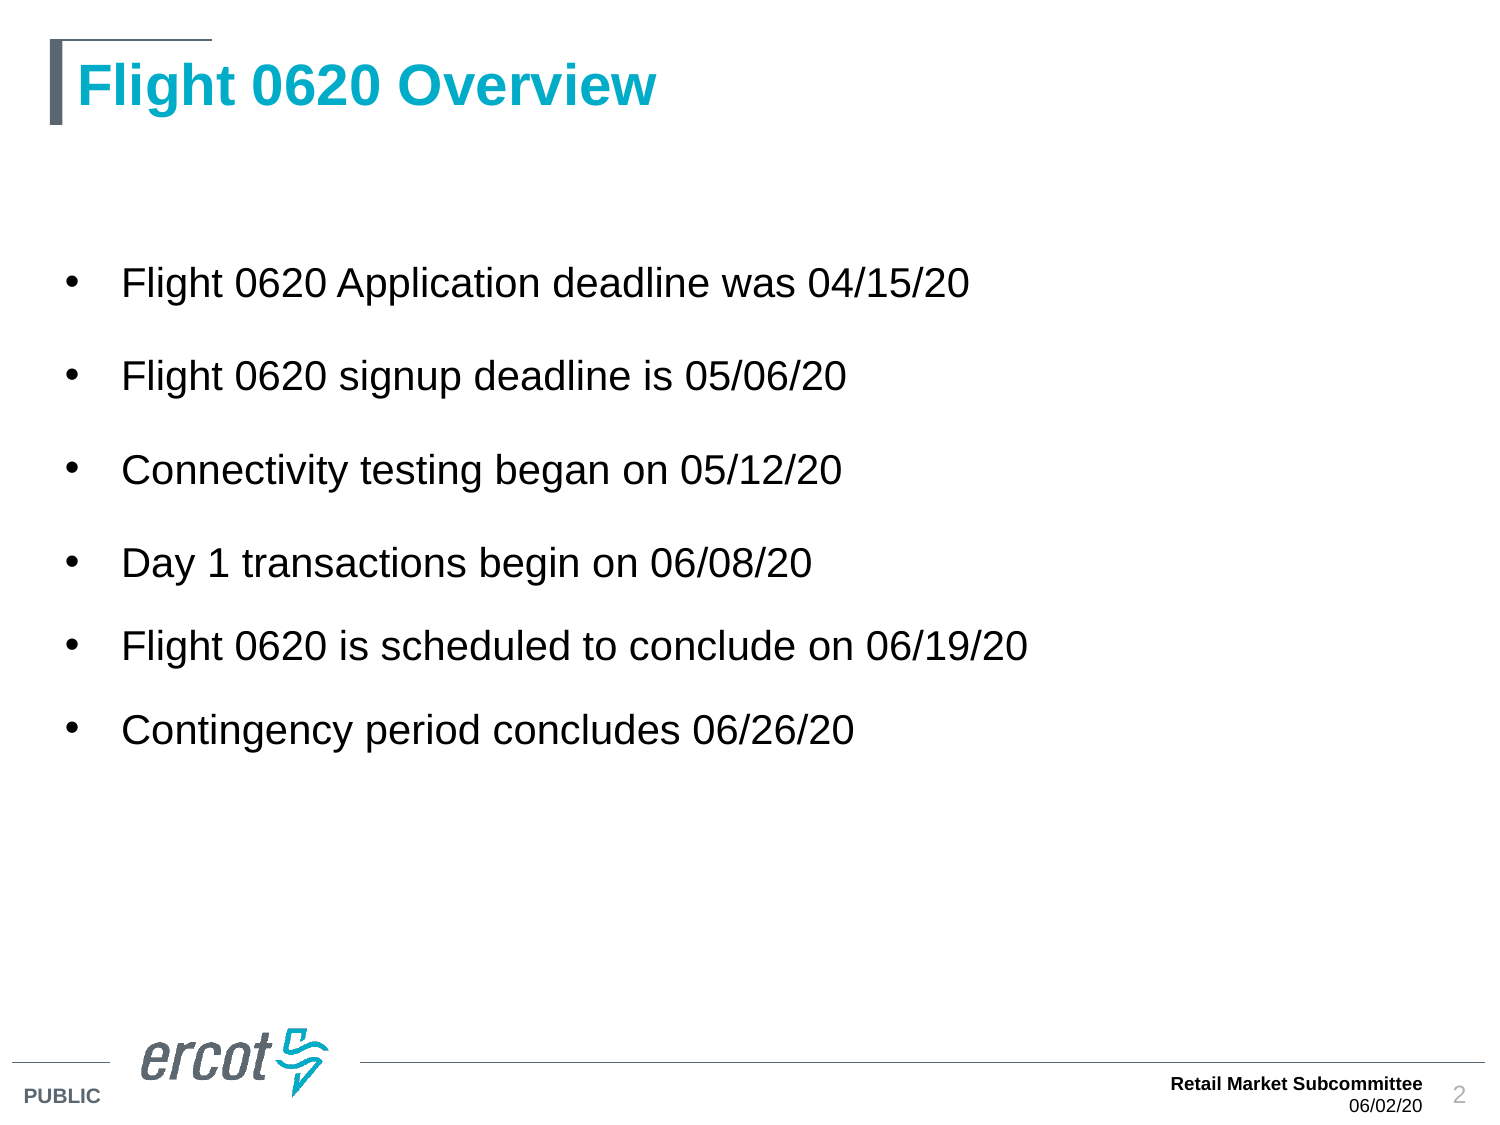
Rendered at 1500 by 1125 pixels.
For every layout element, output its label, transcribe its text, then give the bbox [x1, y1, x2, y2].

picture [137, 1024, 332, 1100]
title Flight 0620 Overview [62, 39, 1450, 223]
list Flight 0620 Application deadline was 04/15/20 Flight 0620 signup deadline is 05/06/20 Connectivity testing began on 05/12/20 Day 1 transactions begin on 06/08/20 Flight 0620 is scheduled to conclude on 06/19/20 Contingency period concludes 06/26/20 [50, 223, 1450, 924]
slide_number 2 [1438, 1076, 1475, 1112]
text_box Retail Market Subcommittee 06/02/20 [1149, 1064, 1438, 1125]
